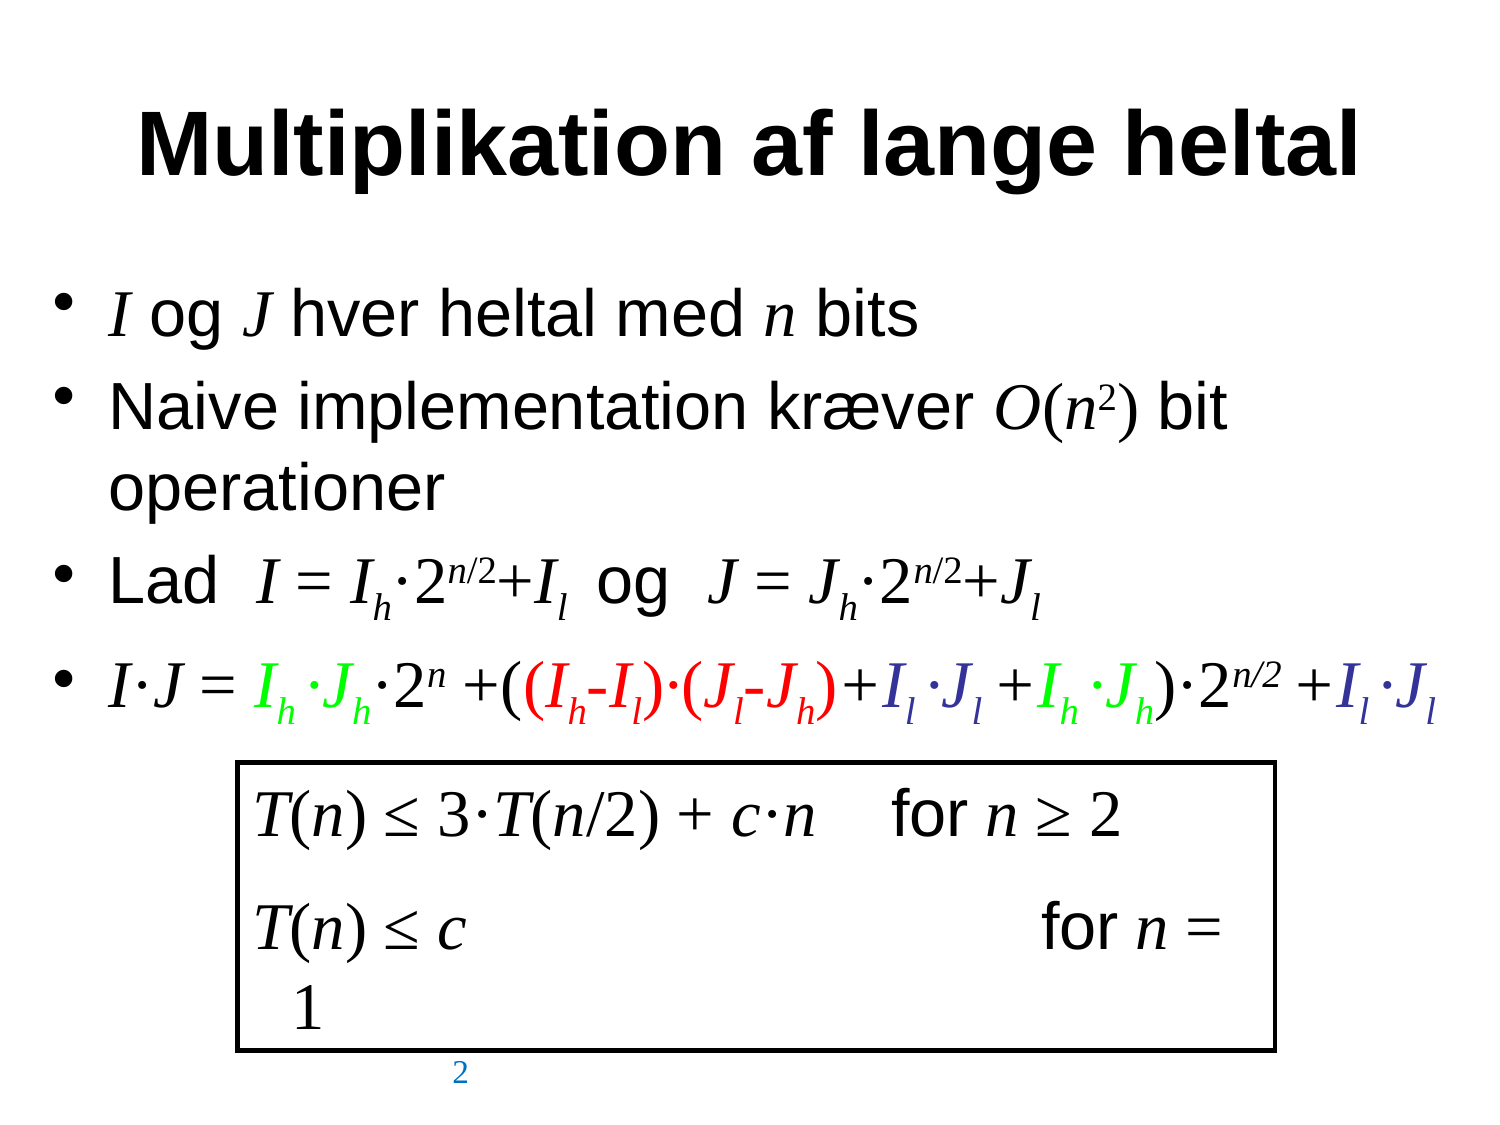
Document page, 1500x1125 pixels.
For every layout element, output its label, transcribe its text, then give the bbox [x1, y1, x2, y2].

text_box T(n) ≤ 3·T(n/2) + c·n for n ≥ 2 T(n) ≤ c for n = 1 [237, 762, 1275, 1051]
list I og J hver heltal med n bits Naive implementation kræver O(n2) bit operationer Lad I = Ih·2n/2+Il og J = Jh·2n/2+Jl I·J = Ih ·Jh·2n +((Ih-Il)·(Jl-Jh)+Il ·Jl +Ih ·Jh)·2n/2 +Il ·Jl T(n) = O(nlog 3) [37, 262, 1500, 1125]
text_box 2 [437, 1042, 485, 1098]
title Multiplikation af lange heltal [74, 44, 1426, 233]
